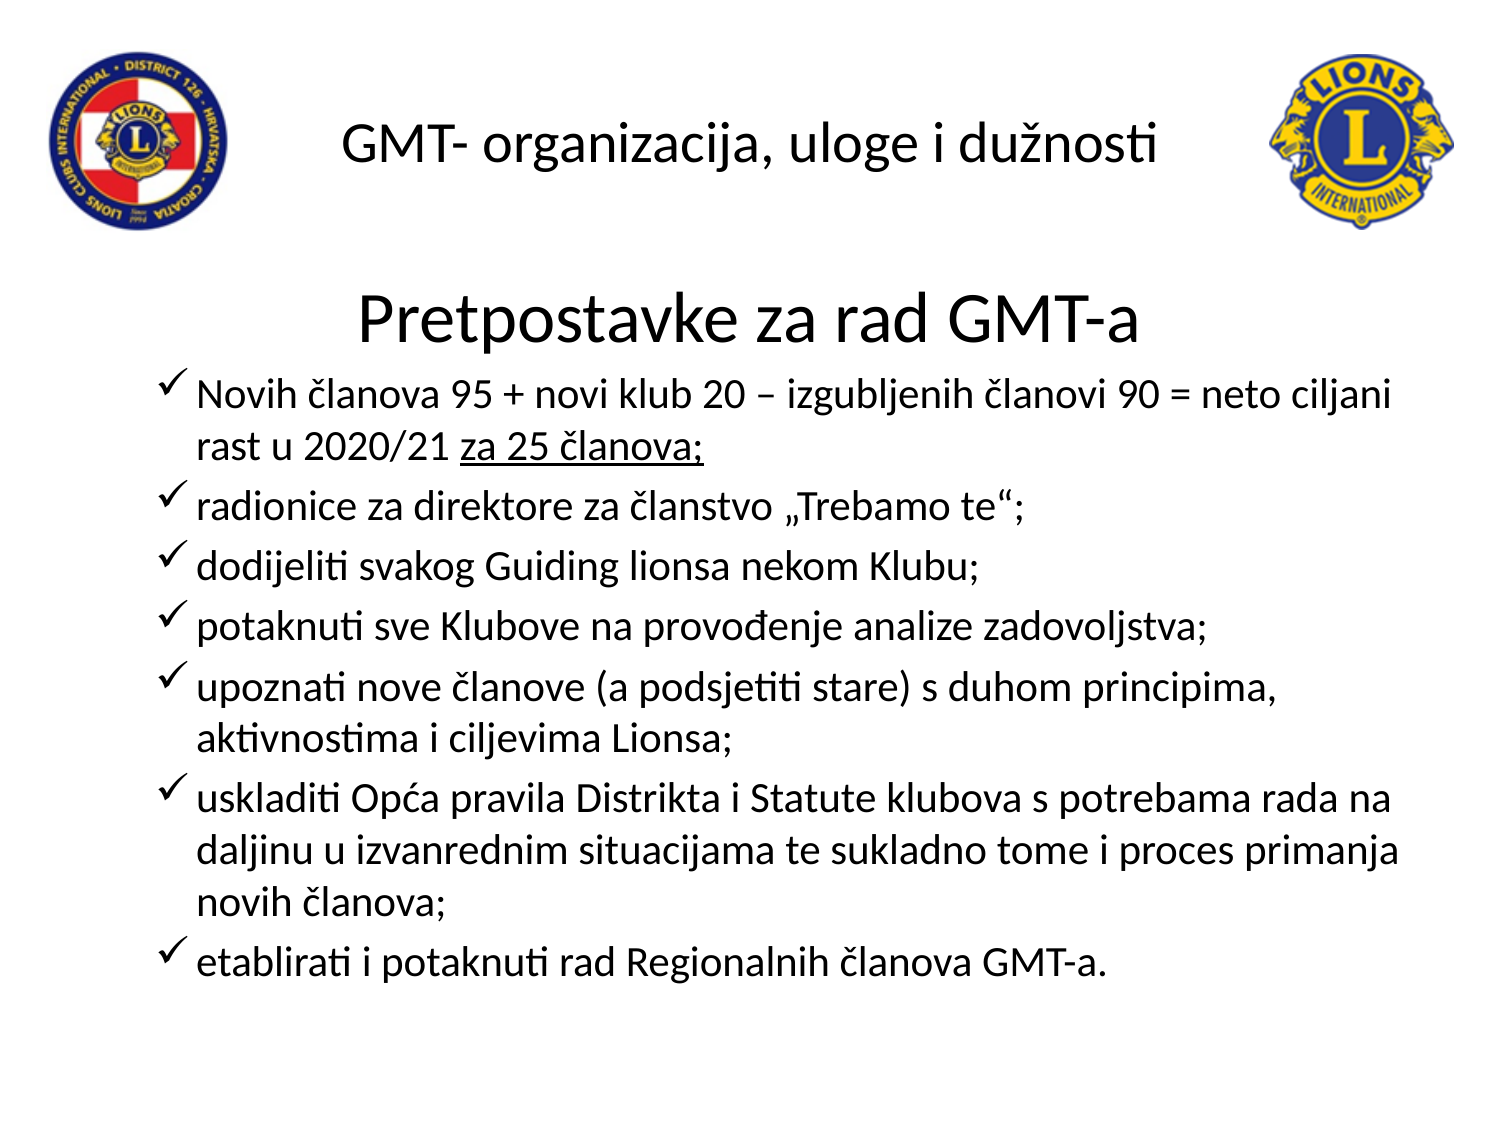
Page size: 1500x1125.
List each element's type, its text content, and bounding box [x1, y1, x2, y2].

list Pretpostavke za rad GMT-a Novih članova 95 + novi klub 20 – izgubljenih članovi 90 = neto ciljani rast u 2020/21 za 25 članova; radionice za direktore za članstvo „Trebamo te“; dodijeliti svakog Guiding lionsa nekom Klubu; potaknuti sve Klubove na provođenje analize zadovoljstva; upoznati nove članove (a podsjetiti stare) s duhom principima, aktivnostima i ciljevima Lionsa; uskladiti Opća pravila Distrikta i Statute klubova s potrebama rada na daljinu u izvanrednim situacijama te sukladno tome i proces primanja novih članova; etablirati i potaknuti rad Regionalnih članova GMT-a. [75, 262, 1425, 1005]
title GMT- organizacija, uloge i dužnosti [75, 45, 1425, 233]
picture [45, 49, 231, 235]
picture [1269, 54, 1454, 230]
